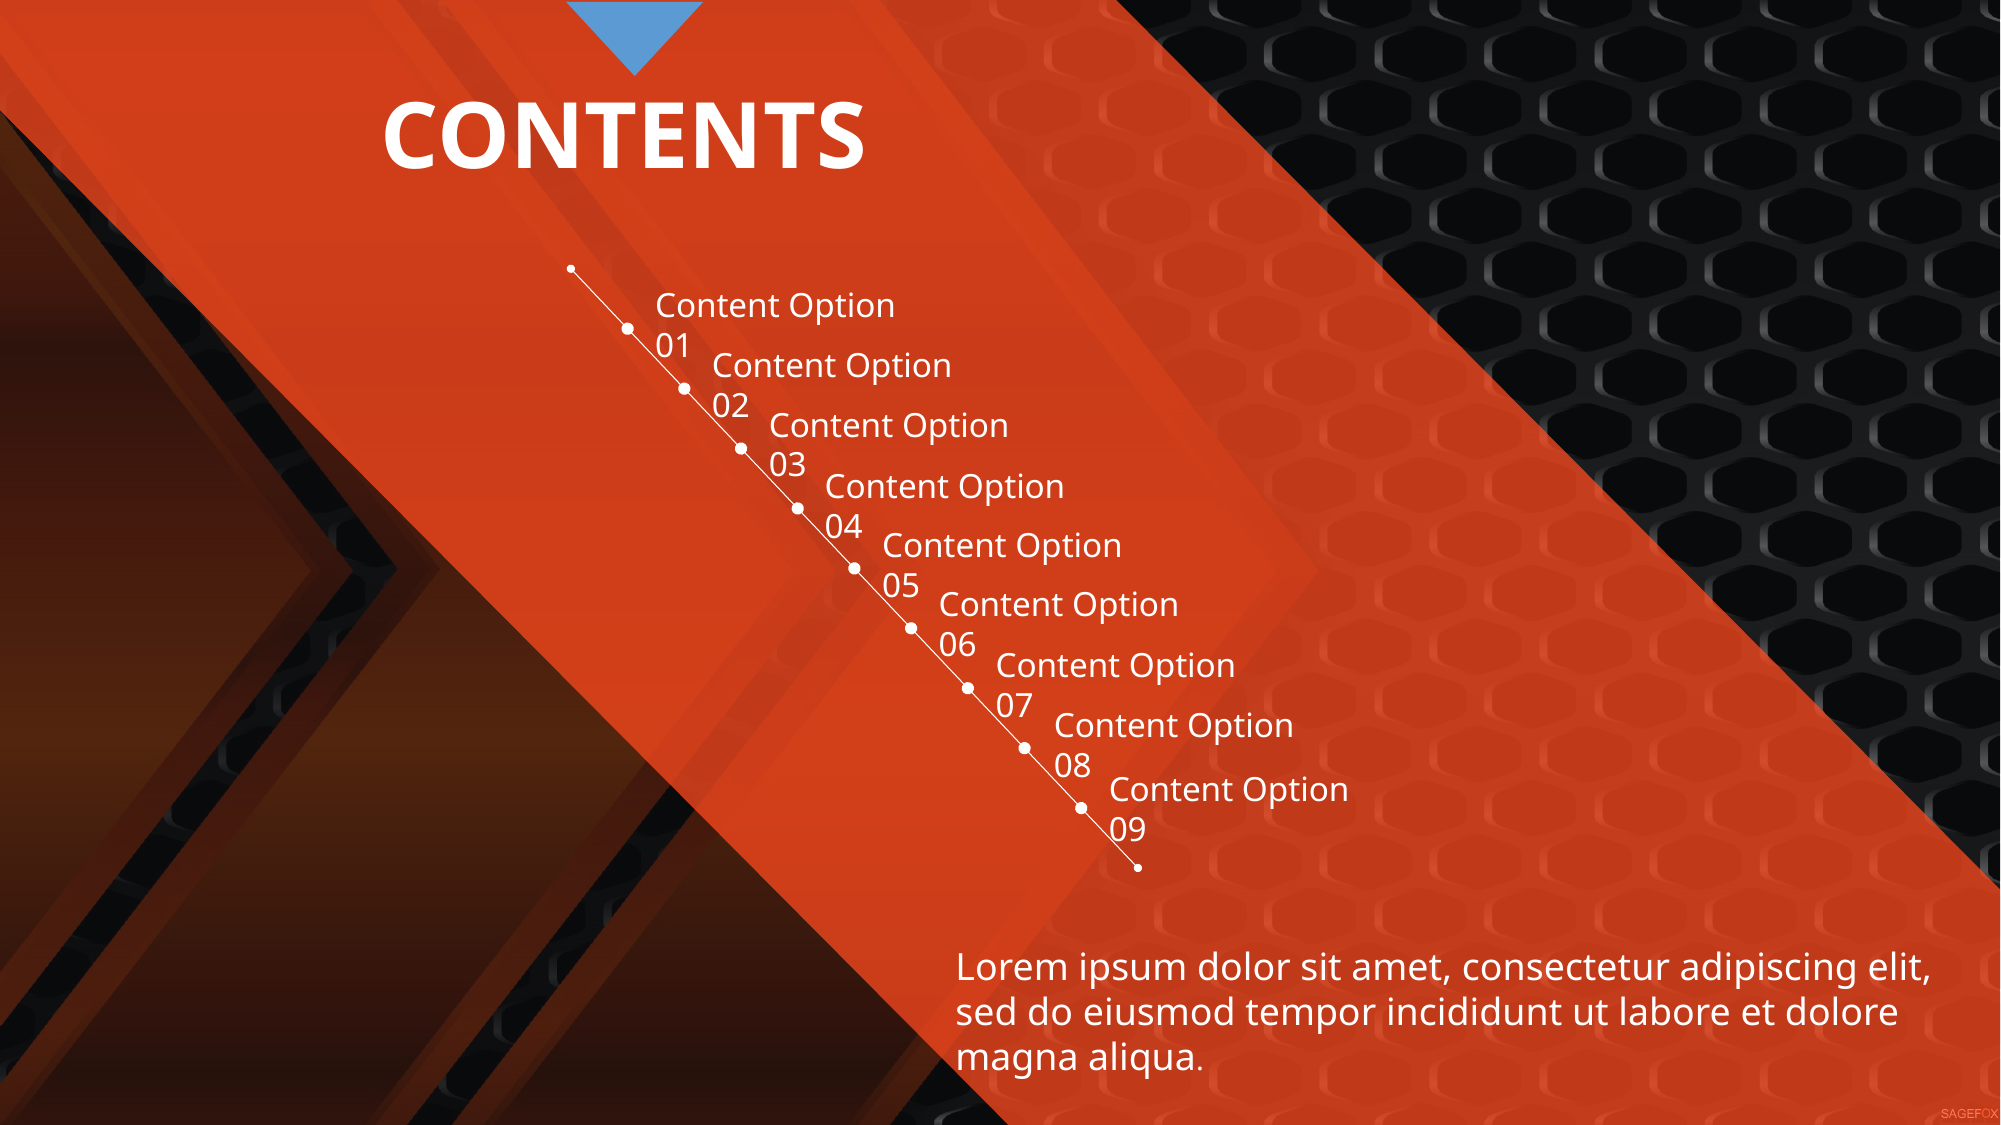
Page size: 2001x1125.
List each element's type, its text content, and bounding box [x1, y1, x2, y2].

text_box [563, 0, 706, 78]
text_box Content Option 01 [640, 277, 941, 372]
text_box [0, 0, 2000, 1058]
text_box Content Option 08 [1038, 696, 1339, 792]
text_box Content Option 09 [1093, 761, 1394, 856]
text_box Content Option 07 [980, 636, 1281, 732]
text_box Content Option 03 [753, 396, 1054, 491]
text_box Content Option 06 [924, 576, 1224, 671]
text_box Lorem ipsum dolor sit amet, consectetur adipiscing elit, sed do eiusmod tempor incididunt ut labore et dolore magna aliqua. [940, 935, 2000, 1085]
text_box Content Option 02 [697, 336, 998, 432]
text_box [967, 1085, 2000, 1125]
text_box Content Option 04 [809, 458, 1110, 553]
text_box Content Option 05 [867, 517, 1168, 612]
text_box CONTENTS [324, 69, 924, 194]
